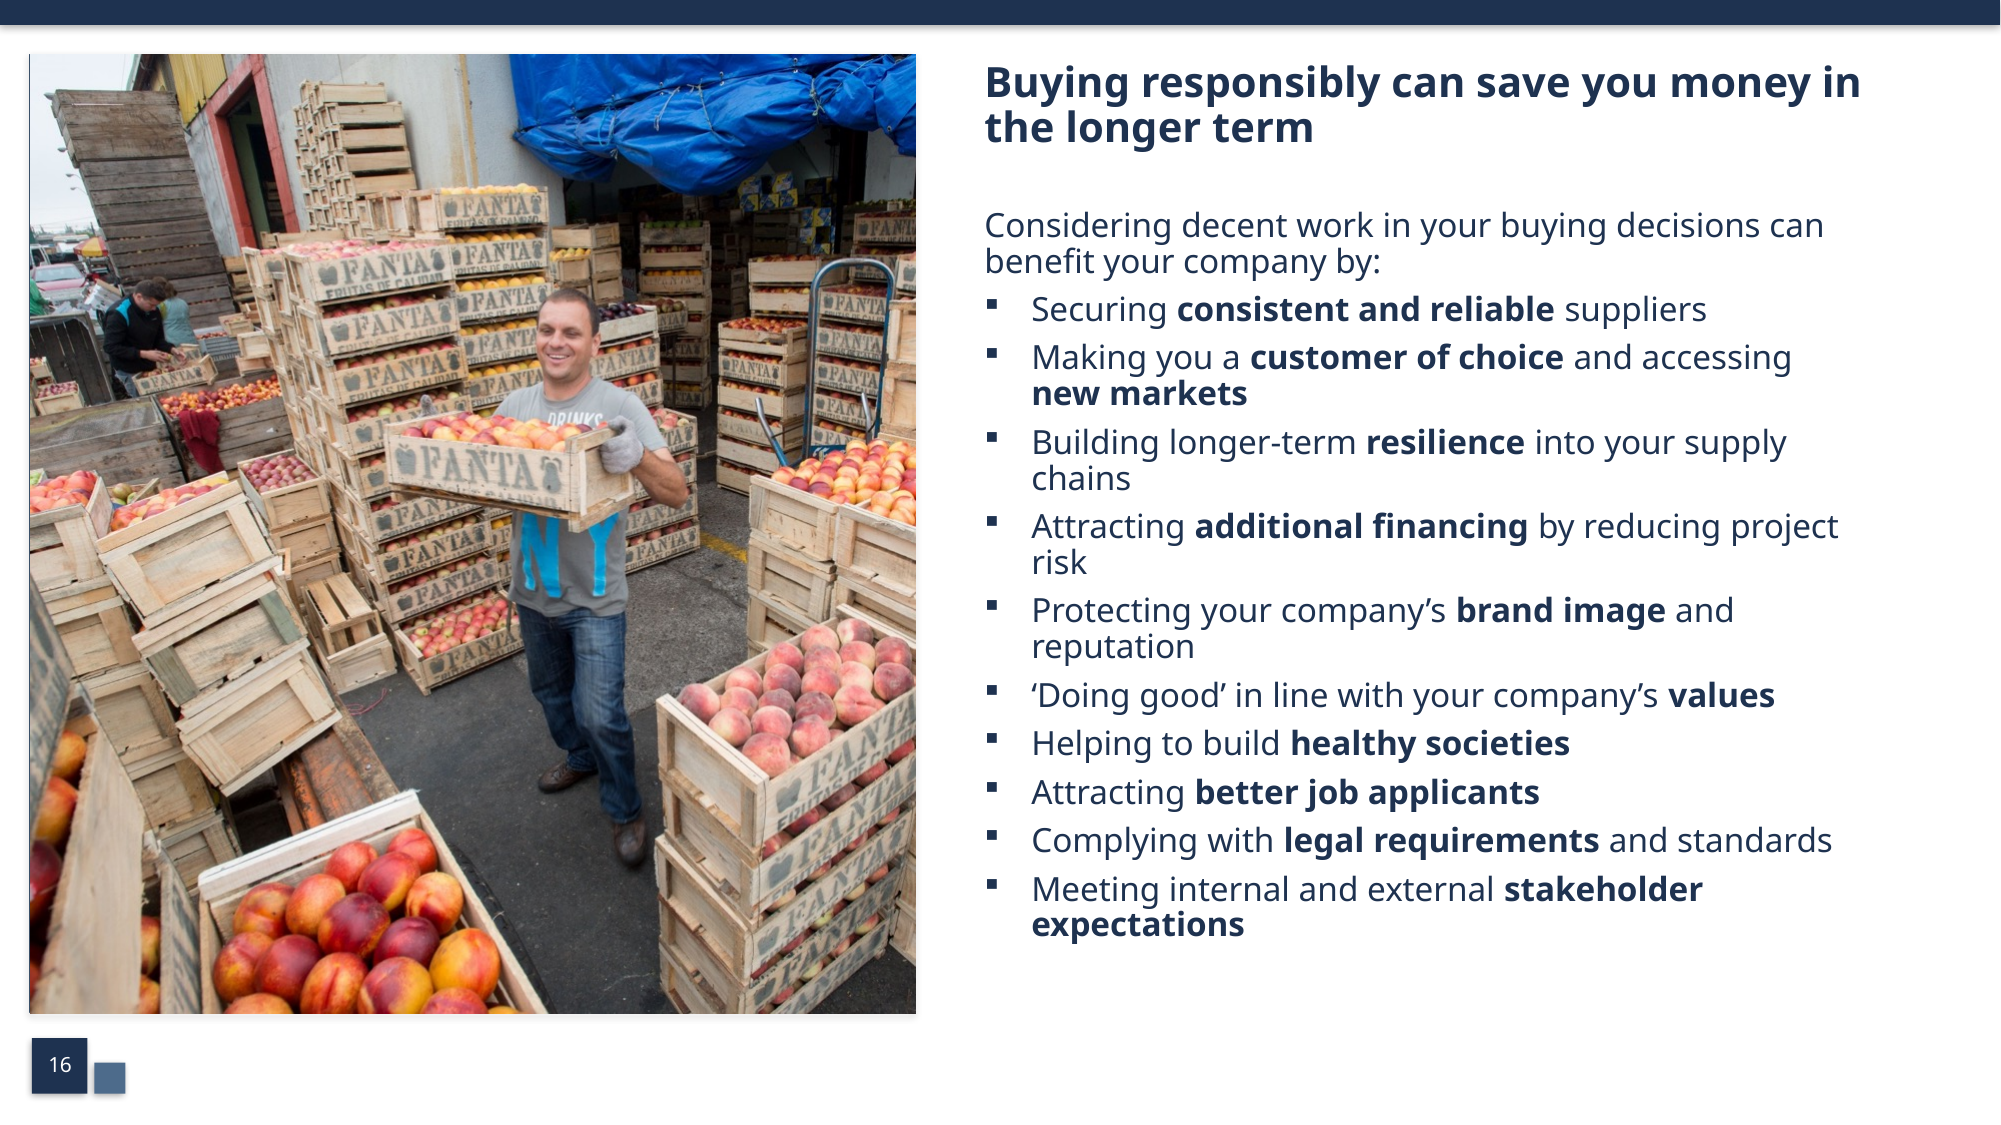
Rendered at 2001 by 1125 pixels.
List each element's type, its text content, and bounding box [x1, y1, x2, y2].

slide_number 16 [10, 1048, 110, 1084]
picture [29, 54, 916, 1014]
subtitle Buying responsibly can save you money in the longer term Considering decent work in your buying decisions can benefit your company by: Securing consistent and reliable suppliers Making you a customer of choice and accessing new markets Building longer-term resilience into your supply chains Attracting additional financing by reducing project risk Protecting your company’s brand image and reputation ‘Doing good’ in line with your company’s values Helping to build healthy societies Attracting better job applicants Complying with legal requirements and standards Meeting internal and external stakeholder expectations [969, 54, 1882, 1013]
